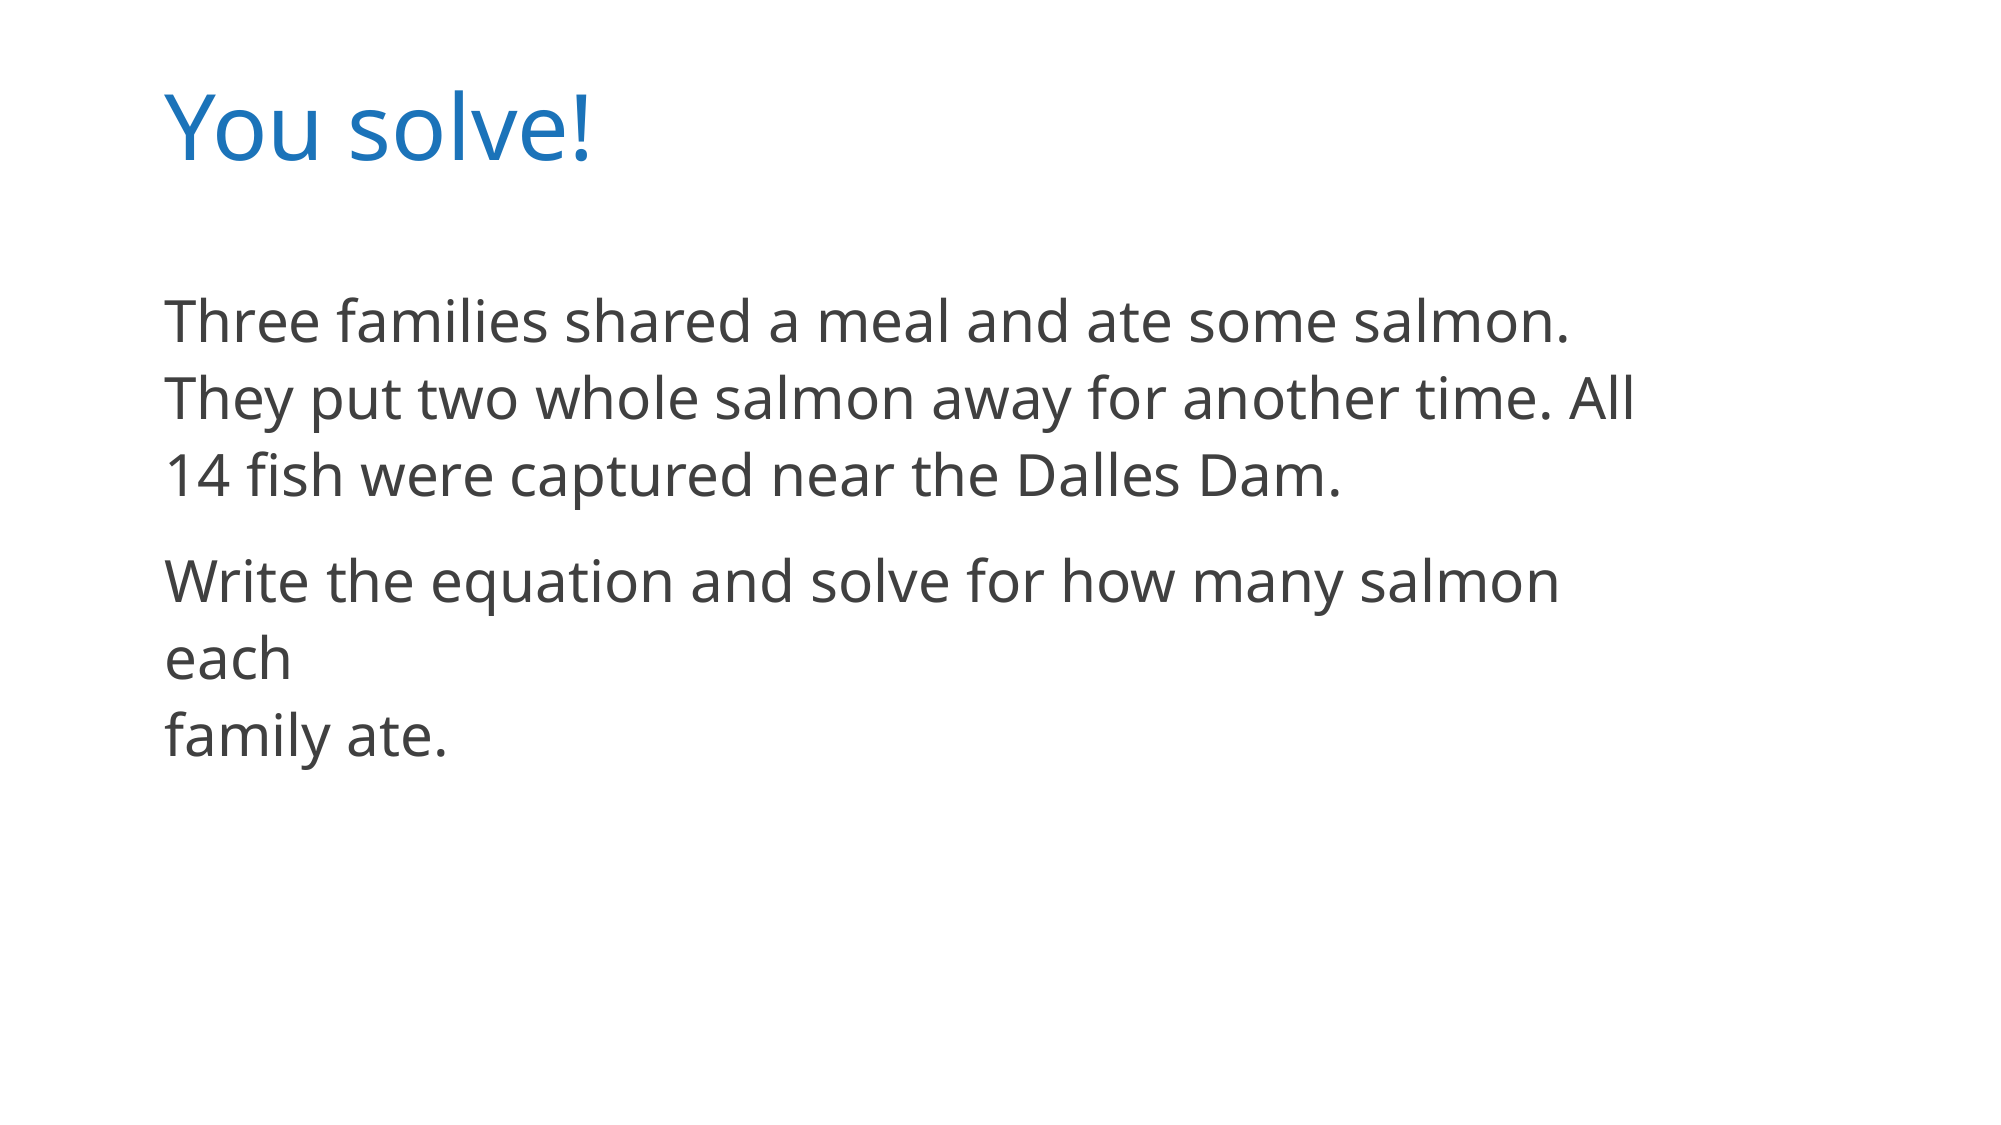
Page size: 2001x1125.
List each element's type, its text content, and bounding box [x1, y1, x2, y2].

text_box Three families shared a meal and ate some salmon. They put two whole salmon away for another time. All 14 fish were captured near the Dalles Dam. Write the equation and solve for how many salmon each family ate. [164, 276, 1654, 610]
title You solve! [164, 81, 1783, 188]
